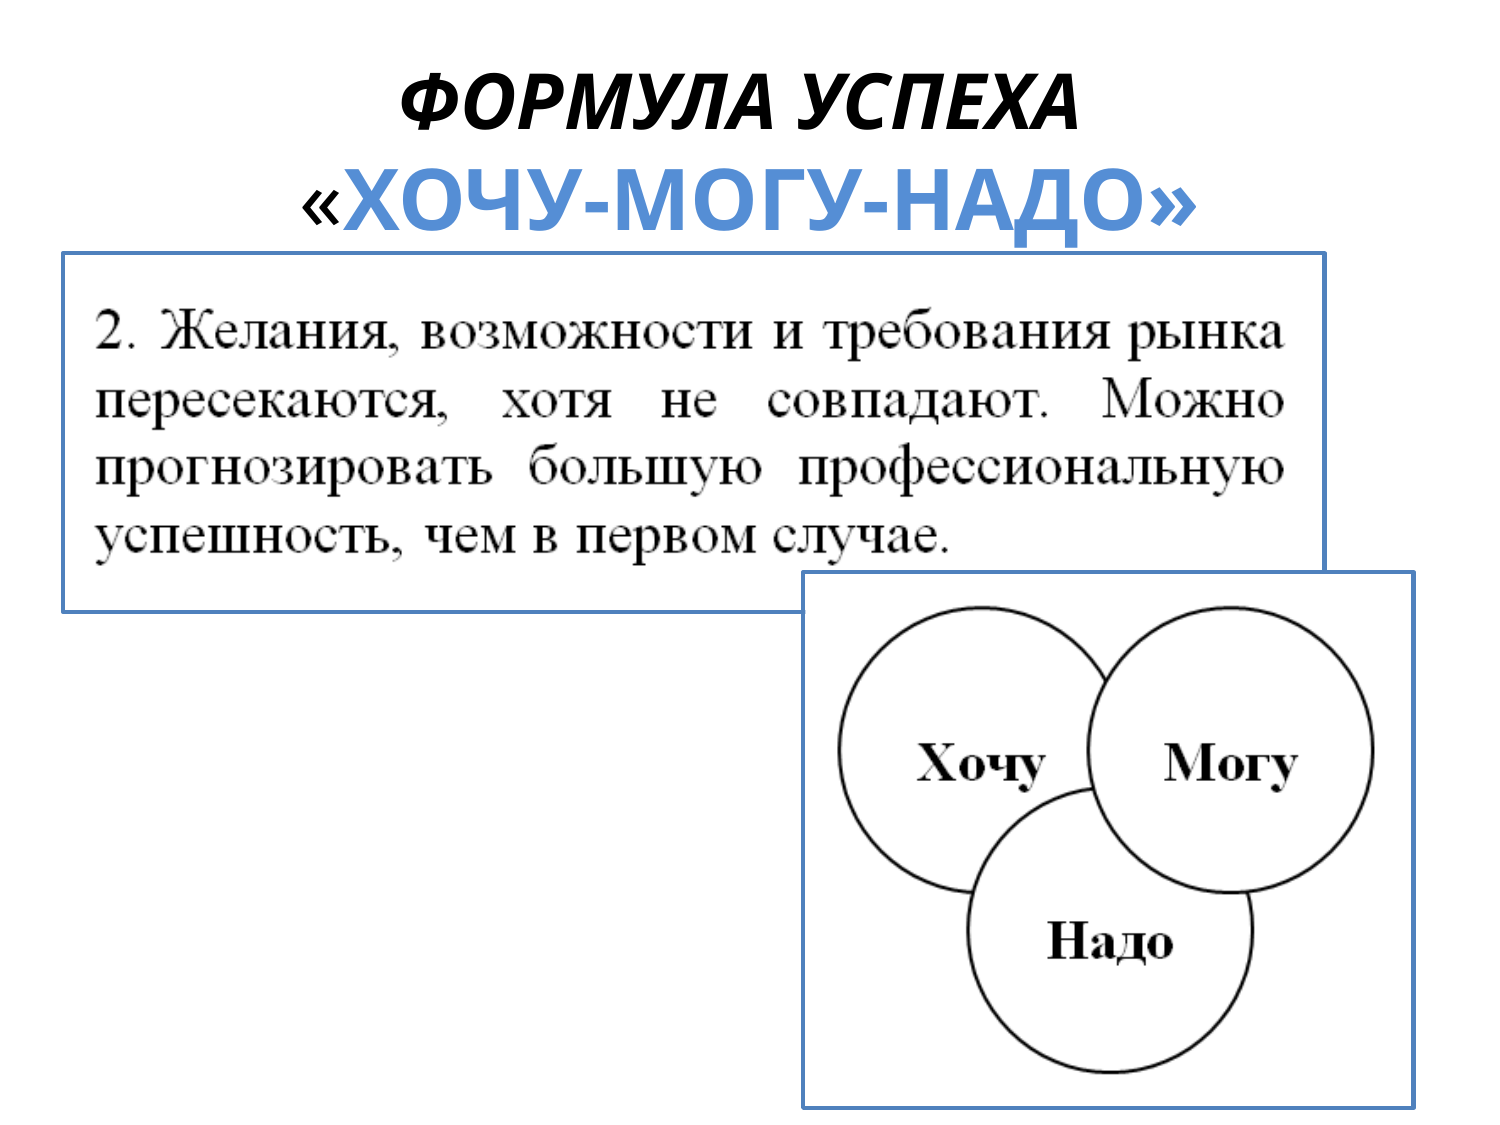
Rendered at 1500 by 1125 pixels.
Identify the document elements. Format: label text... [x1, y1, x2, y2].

title ФОРМУЛА УСПЕХА «ХОЧУ-МОГУ-НАДО» [75, 45, 1425, 256]
picture [64, 255, 1412, 1106]
